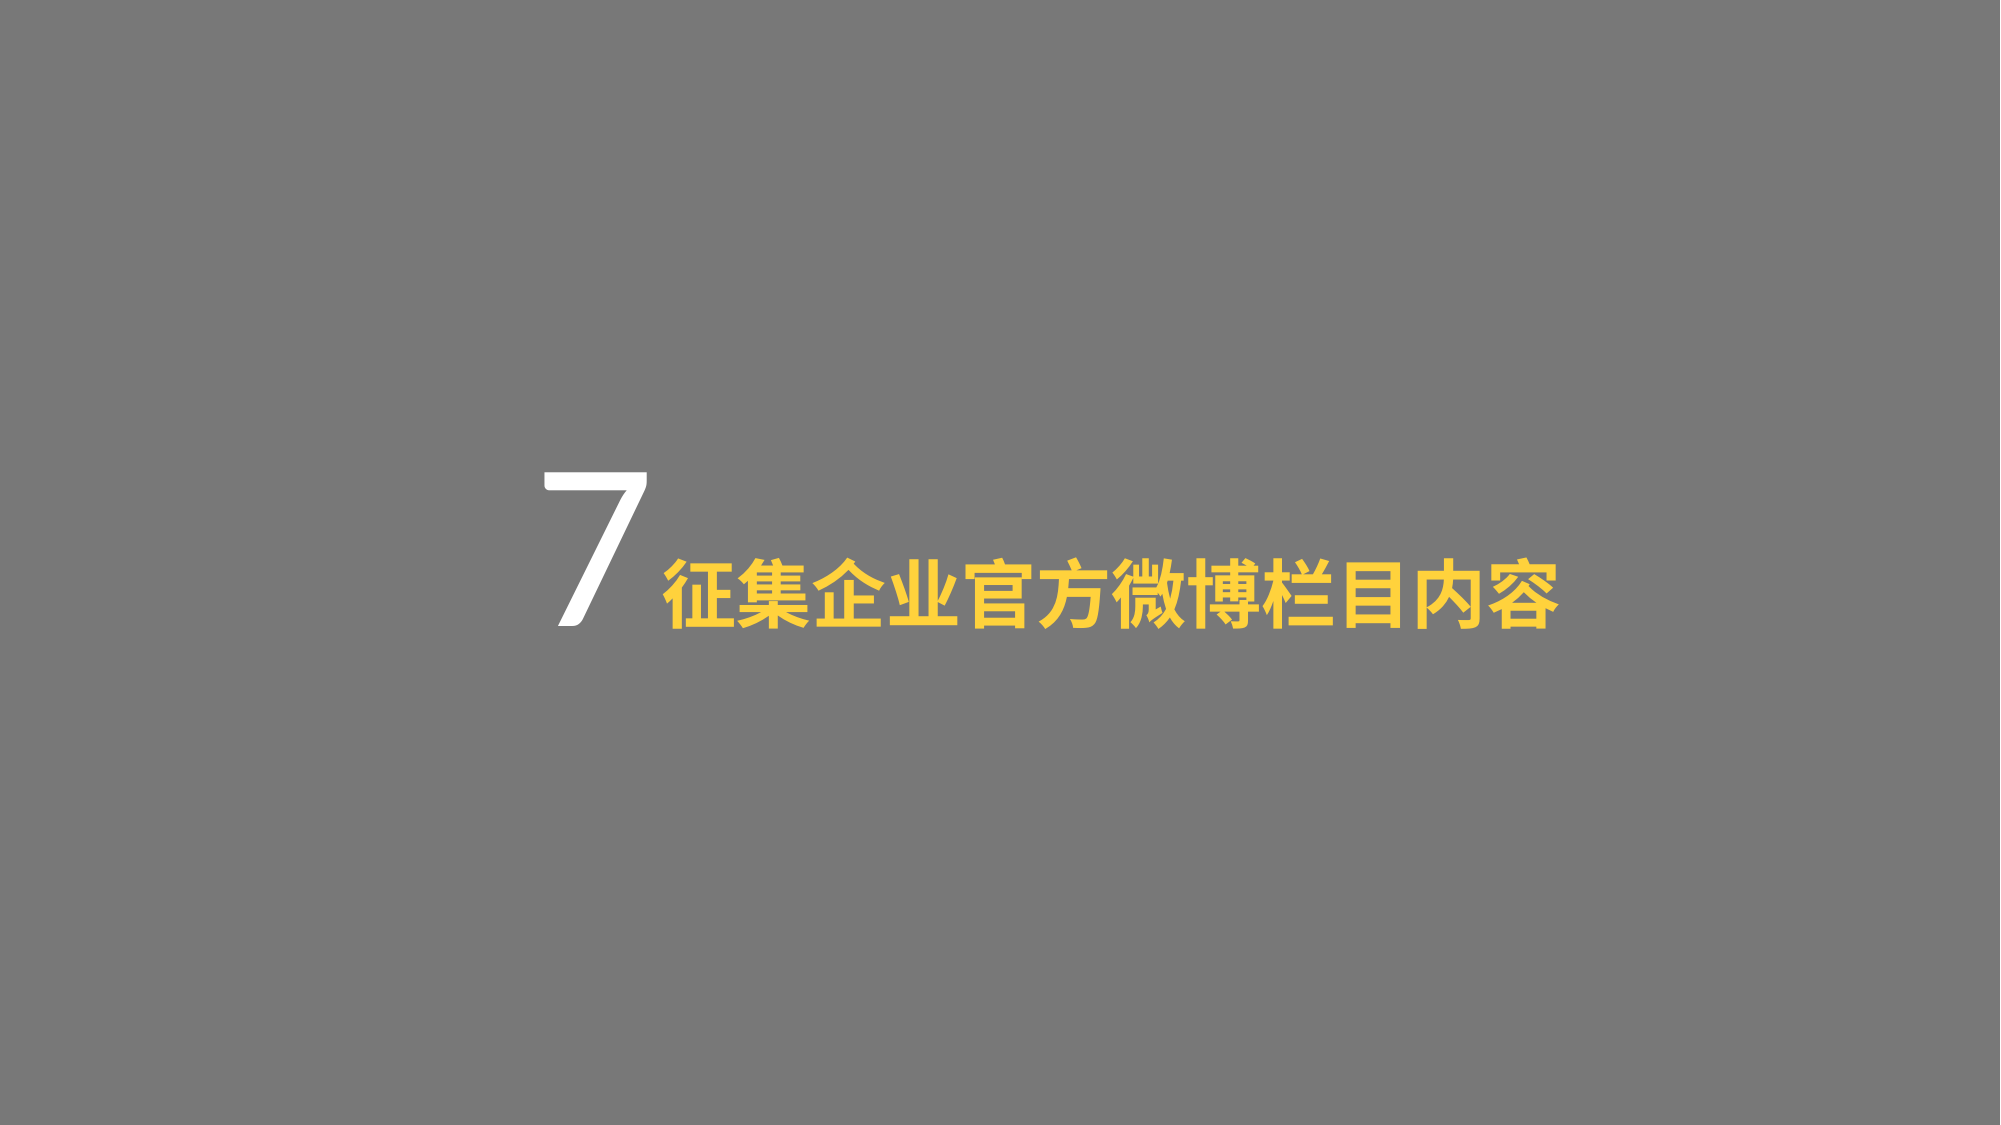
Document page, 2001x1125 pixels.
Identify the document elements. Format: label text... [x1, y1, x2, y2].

text_box 7 [518, 379, 670, 682]
text_box 征集企业官方微博栏目内容 [670, 494, 1587, 645]
